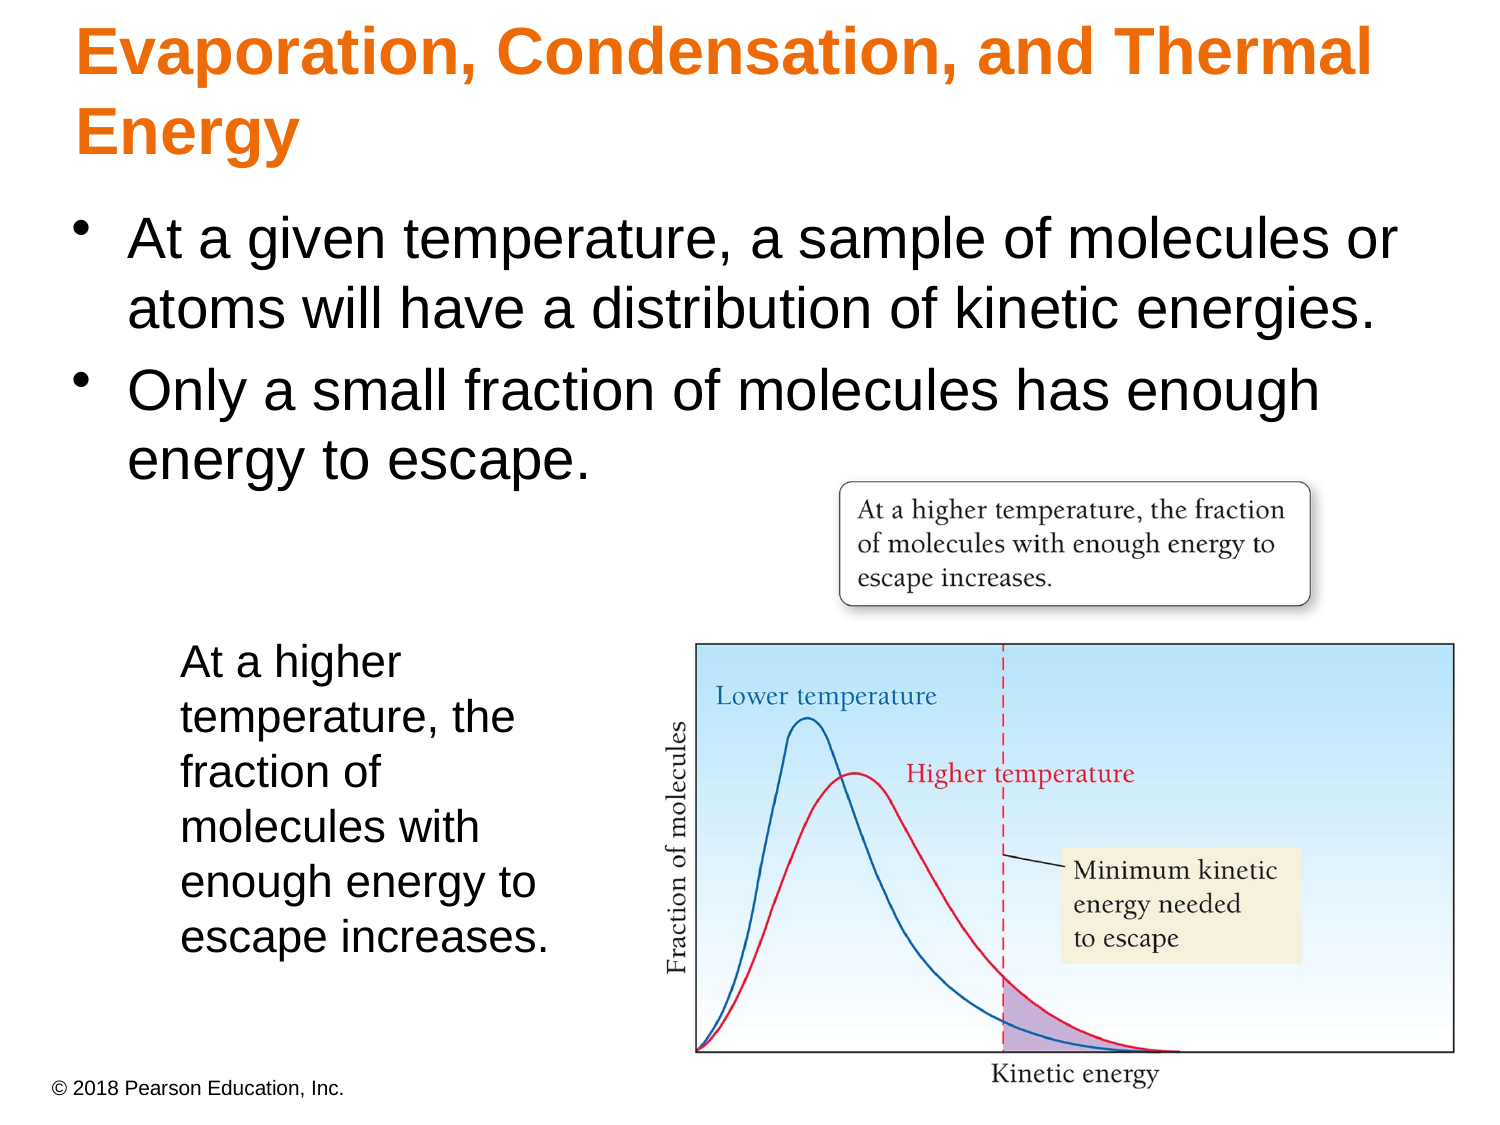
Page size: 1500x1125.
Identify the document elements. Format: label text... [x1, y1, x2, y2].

text_box At a higher temperature, the fraction of molecules with enough energy to escape increases. [165, 624, 571, 969]
list At a given temperature, a sample of molecules or atoms will have a distribution of kinetic energies. Only a small fraction of molecules has enough energy to escape. [56, 192, 1466, 505]
picture [658, 464, 1461, 1092]
title Evaporation, Condensation, and Thermal Energy [0, 0, 1500, 203]
